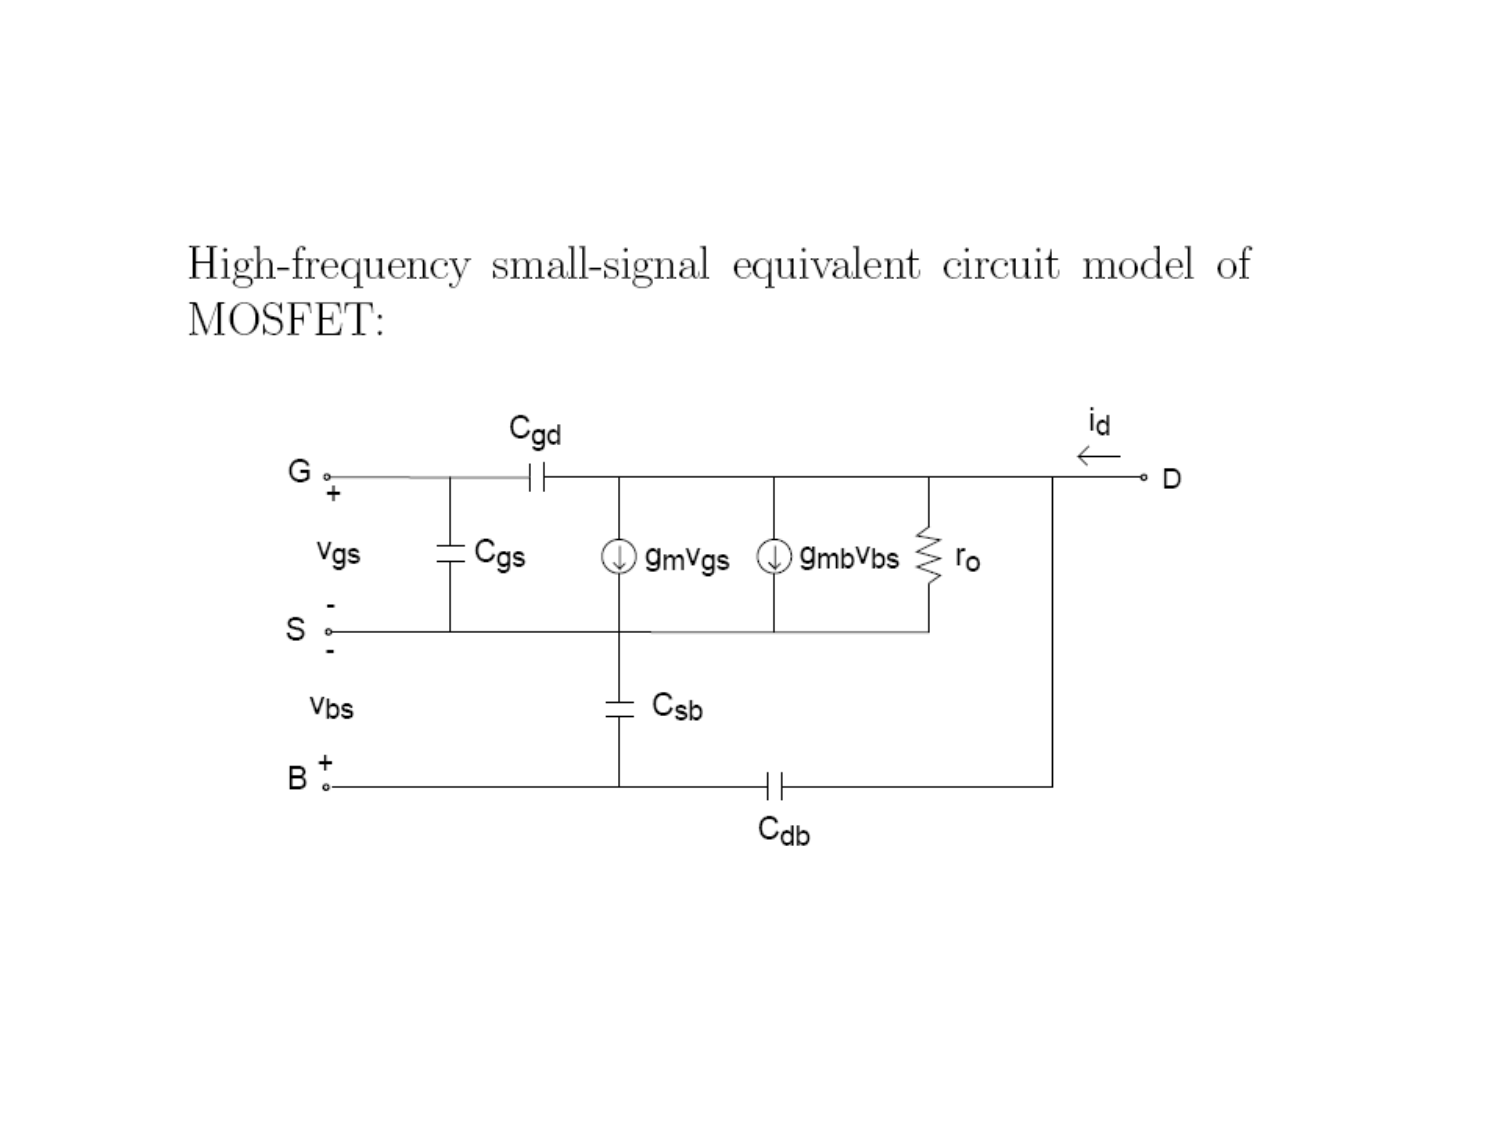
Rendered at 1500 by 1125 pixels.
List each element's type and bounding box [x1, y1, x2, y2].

list [157, 232, 1343, 893]
